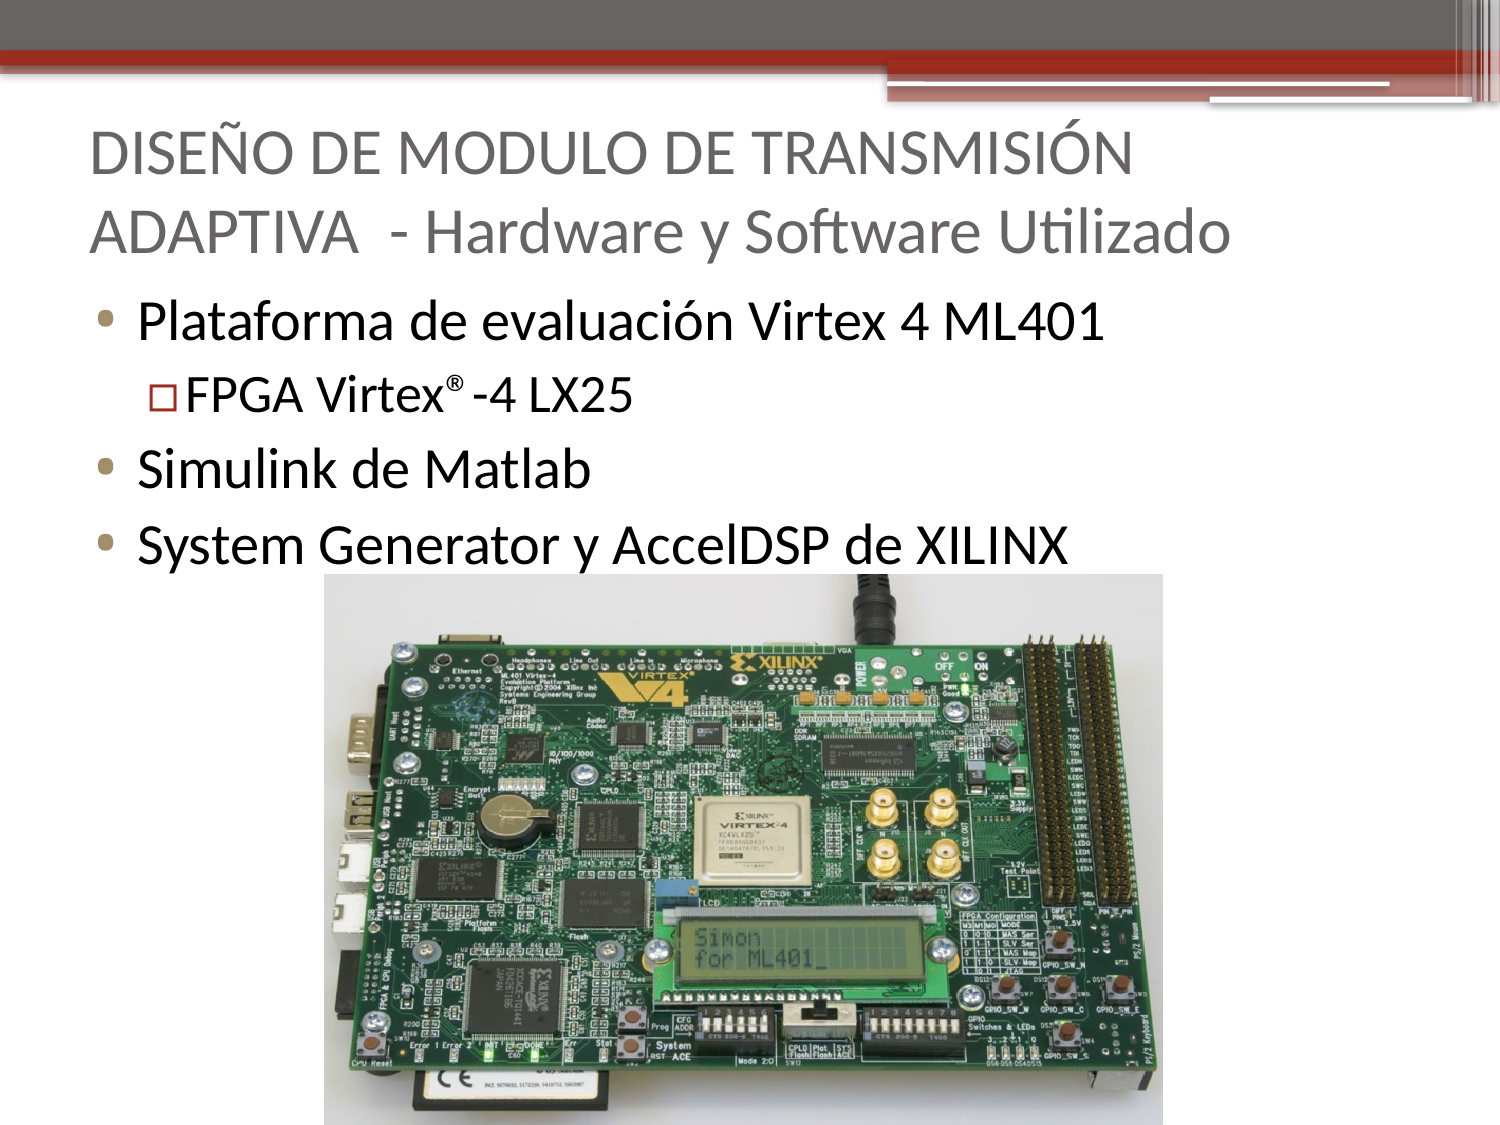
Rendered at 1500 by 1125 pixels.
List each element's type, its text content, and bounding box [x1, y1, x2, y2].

picture [324, 574, 1163, 1125]
list Plataforma de evaluación Virtex 4 ML401 FPGA Virtex®-4 LX25 Simulink de Matlab System Generator y AccelDSP de XILINX [62, 275, 1413, 625]
title DISEÑO DE MODULO DE TRANSMISIÓN ADAPTIVA - Hardware y Software Utilizado [75, 99, 1425, 275]
